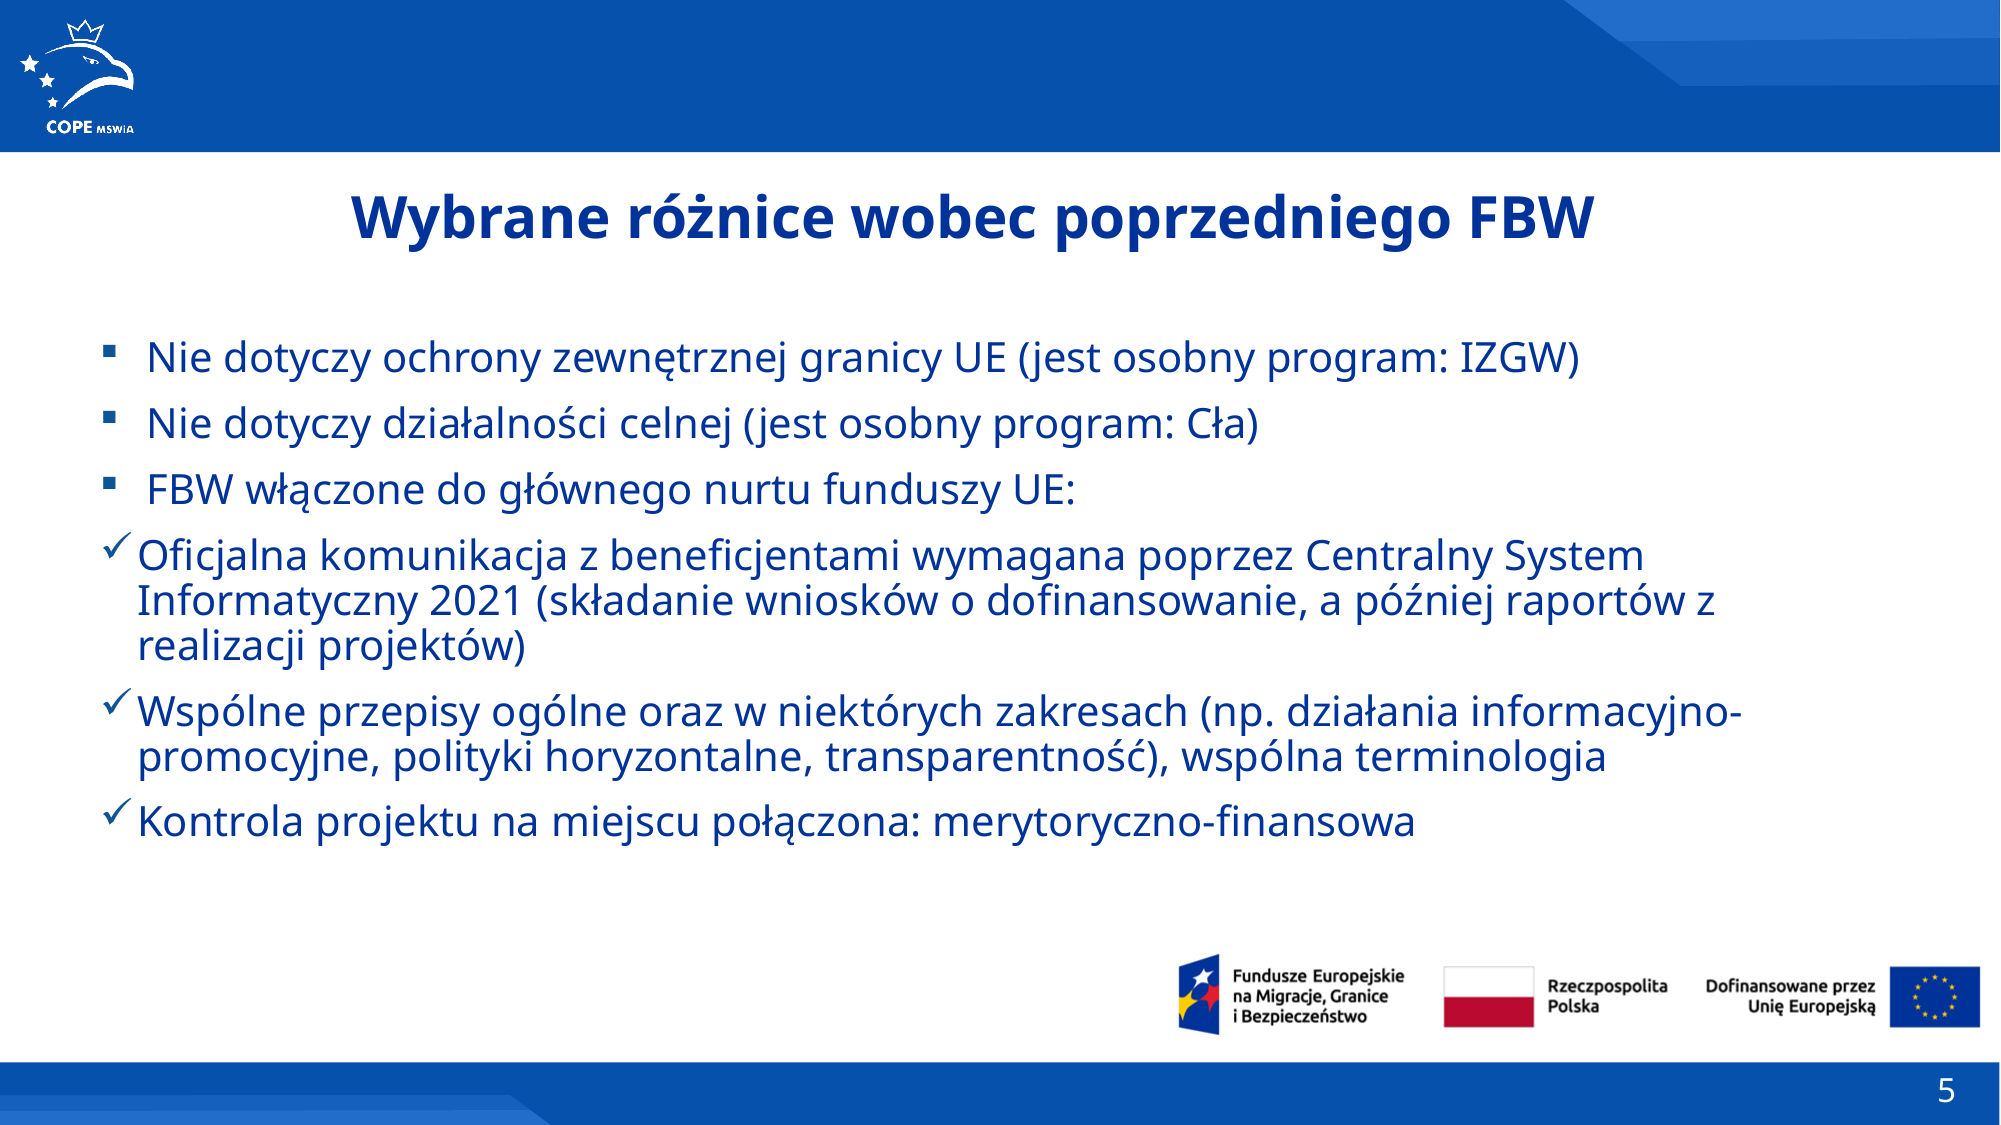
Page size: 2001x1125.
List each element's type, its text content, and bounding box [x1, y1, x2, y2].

picture [1159, 934, 2000, 1055]
slide_number 5 [1521, 1062, 1972, 1123]
picture [0, 0, 153, 152]
text_box Nie dotyczy ochrony zewnętrznej granicy UE (jest osobny program: IZGW) Nie dotyczy działalności celnej (jest osobny program: Cła) FBW włączone do głównego nurtu funduszy UE: Oficjalna komunikacja z beneficjentami wymagana poprzez Centralny System Informatyczny 2021 (składanie wniosków o dofinansowanie, a później raportów z realizacji projektów) Wspólne przepisy ogólne oraz w niektórych zakresach (np. działania informacyjno-promocyjne, polityki horyzontalne, transparentność), wspólna terminologia Kontrola projektu na miejscu połączona: merytoryczno-finansowa [85, 258, 1862, 953]
text_box Wybrane różnice wobec poprzedniego FBW [184, 172, 1762, 258]
